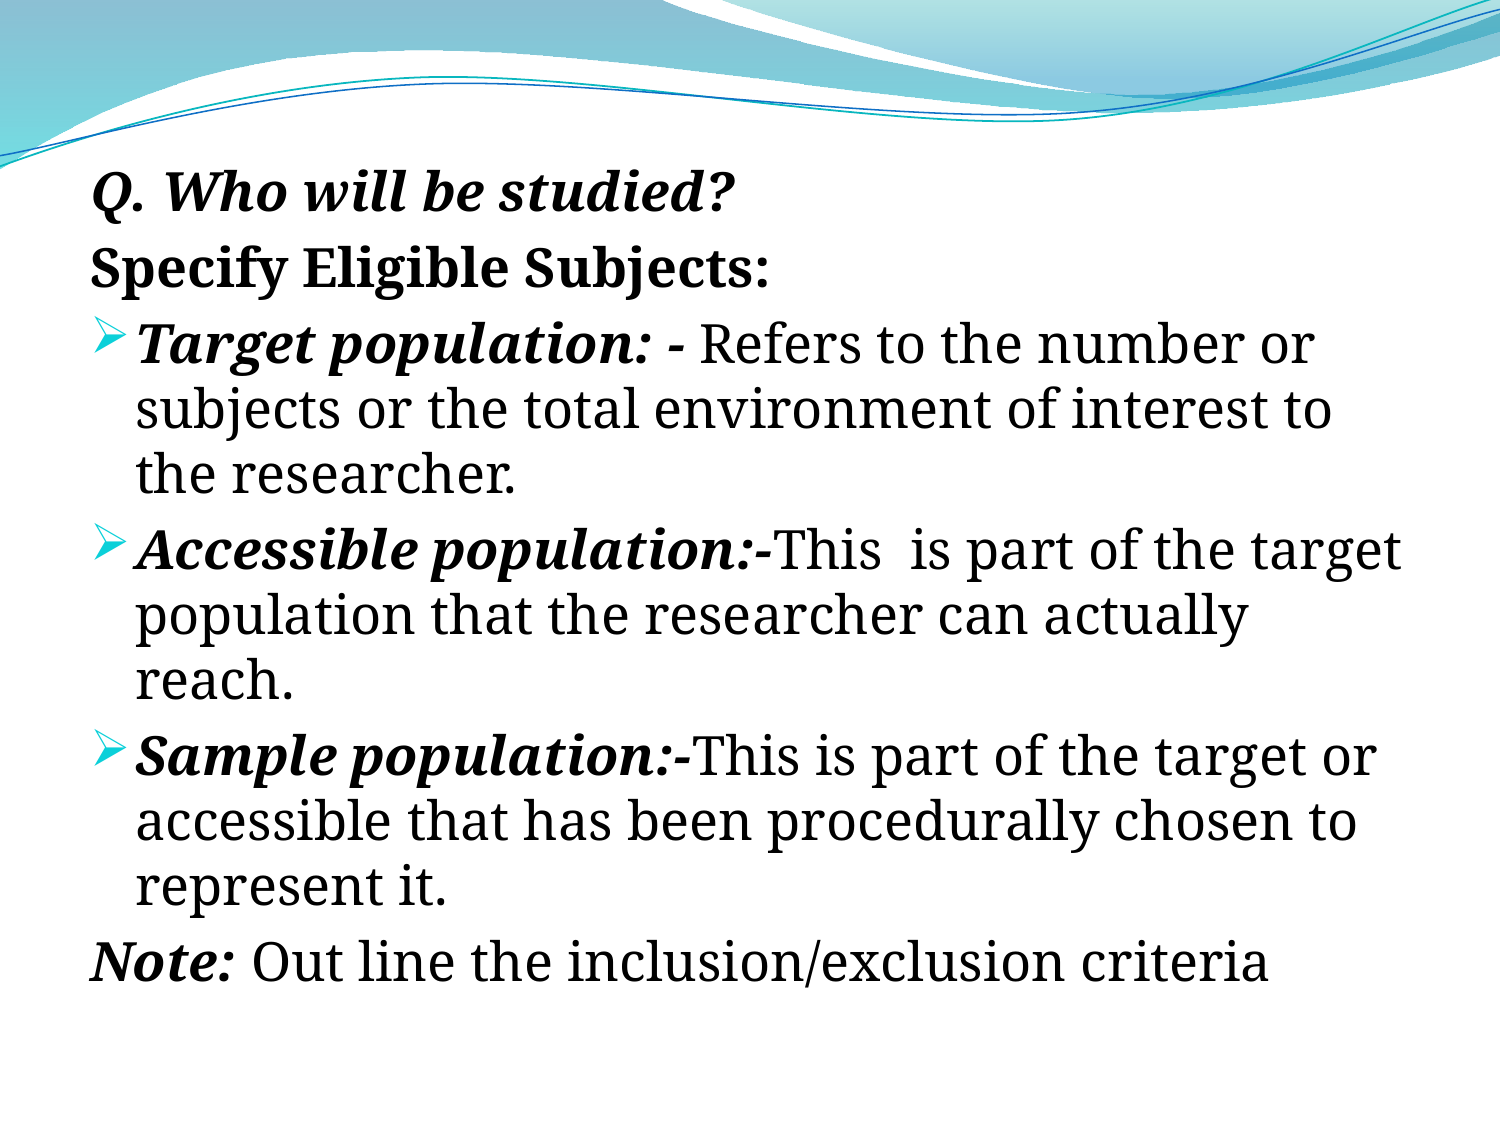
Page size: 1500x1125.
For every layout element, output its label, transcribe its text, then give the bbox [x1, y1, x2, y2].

list Q. Who will be studied? Specify Eligible Subjects: Target population: - Refers to the number or subjects or the total environment of interest to the researcher. Accessible population:-This is part of the target population that the researcher can actually reach. Sample population:-This is part of the target or accessible that has been procedurally chosen to represent it. Note: Out line the inclusion/exclusion criteria [75, 149, 1425, 1038]
